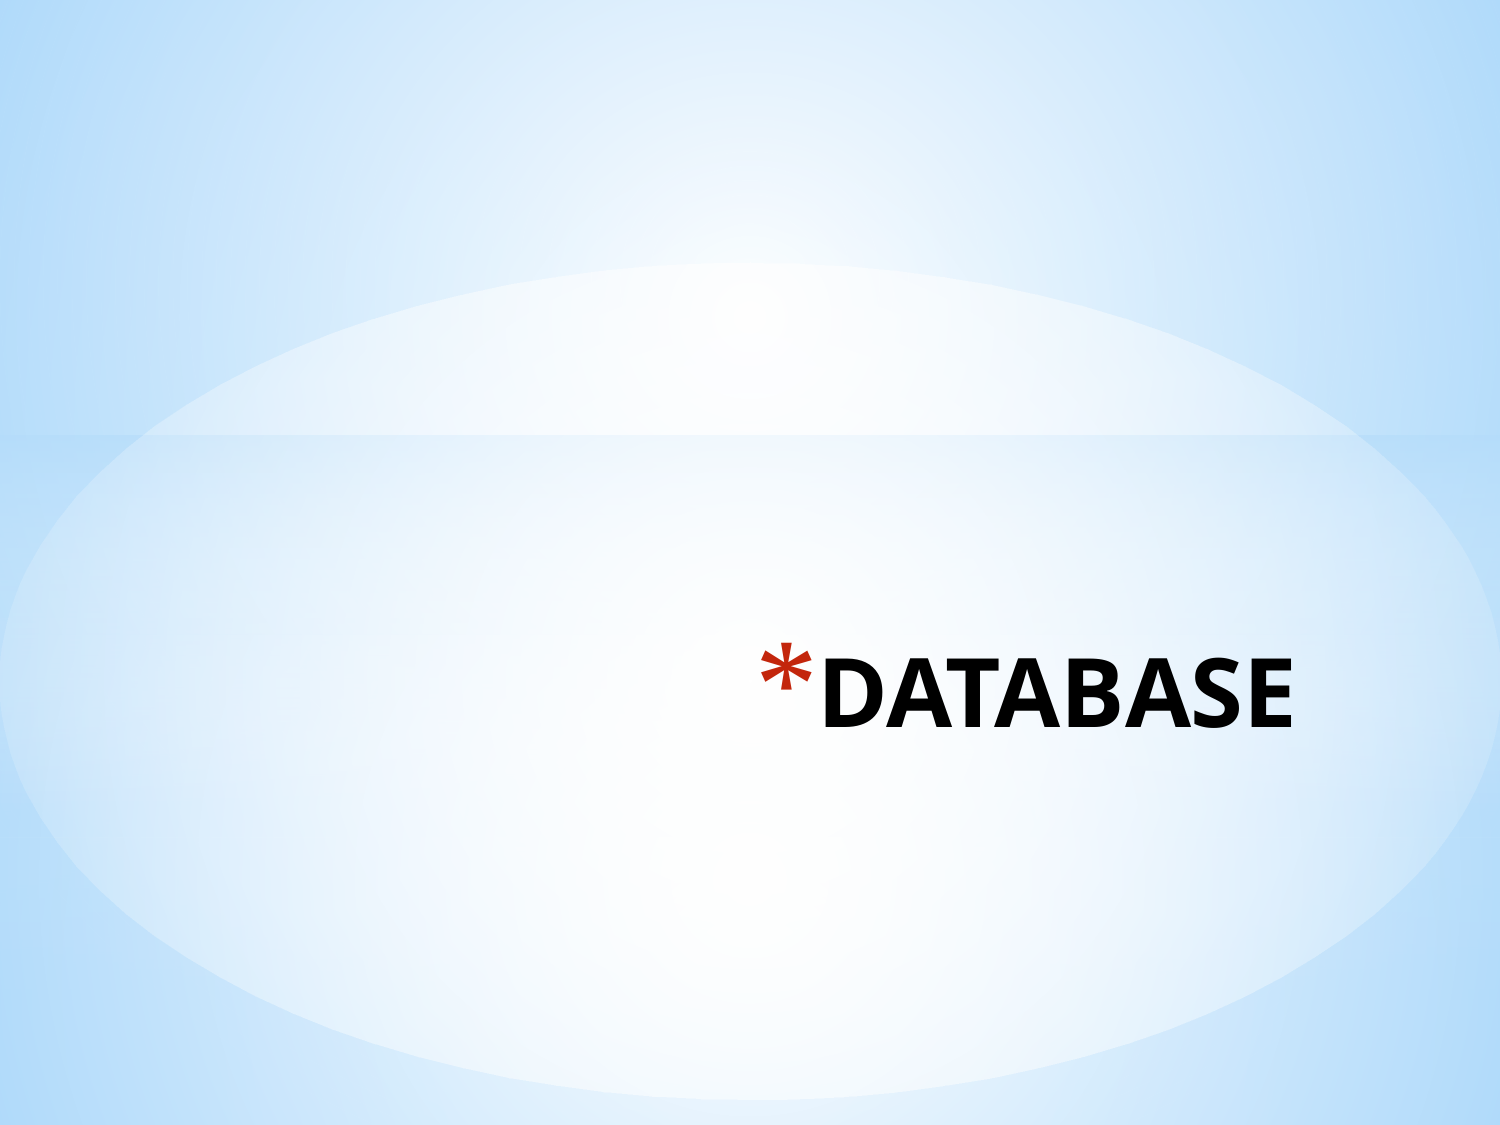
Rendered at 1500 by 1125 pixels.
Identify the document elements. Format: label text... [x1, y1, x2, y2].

title DATABASE [333, 356, 1313, 754]
